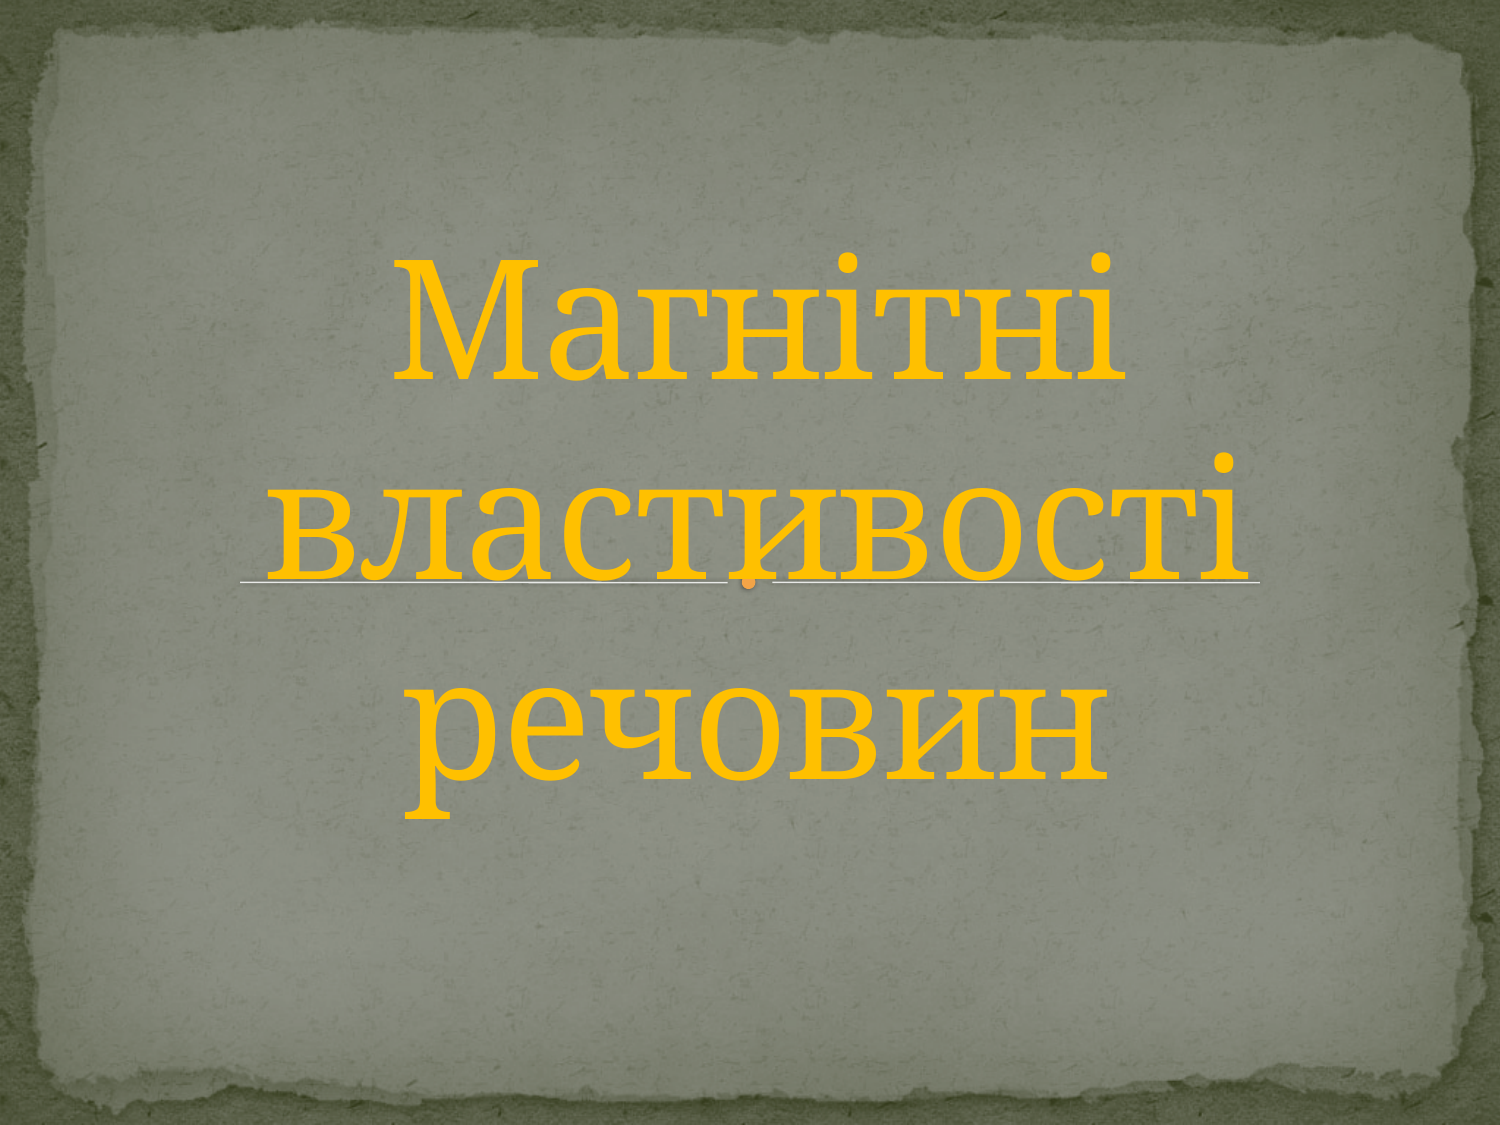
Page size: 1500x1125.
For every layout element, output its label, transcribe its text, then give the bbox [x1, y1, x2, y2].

title Магнітні властивості речовин [76, 208, 1438, 821]
